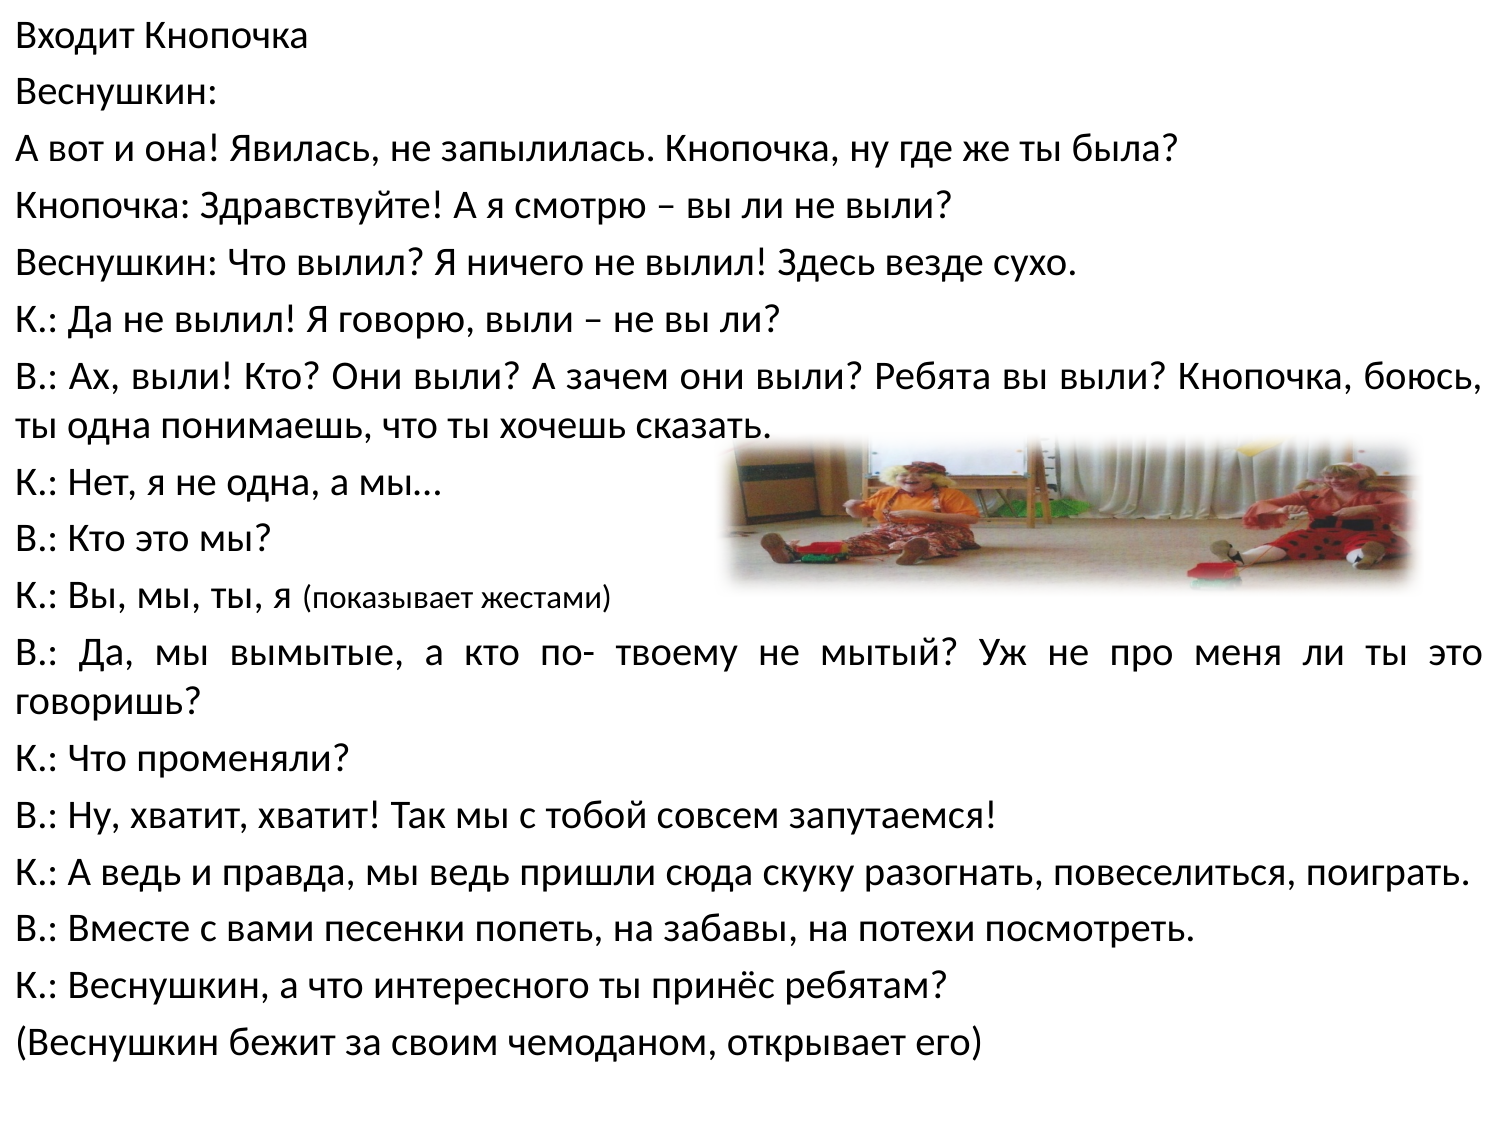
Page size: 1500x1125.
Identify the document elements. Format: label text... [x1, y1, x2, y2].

subtitle Входит Кнопочка Веснушкин: А вот и она! Явилась, не запылилась. Кнопочка, ну где же ты была? Кнопочка: Здравствуйте! А я смотрю – вы ли не выли? Веснушкин: Что вылил? Я ничего не вылил! Здесь везде сухо. К.: Да не вылил! Я говорю, выли – не вы ли? В.: Ах, выли! Кто? Они выли? А зачем они выли? Ребята вы выли? Кнопочка, боюсь, ты одна понимаешь, что ты хочешь сказать. К.: Нет, я не одна, а мы… В.: Кто это мы? К.: Вы, мы, ты, я (показывает жестами) В.: Да, мы вымытые, а кто по- твоему не мытый? Уж не про меня ли ты это говоришь? К.: Что променяли? В.: Ну, хватит, хватит! Так мы с тобой совсем запутаемся! К.: А ведь и правда, мы ведь пришли сюда скуку разогнать, повеселиться, поиграть. В.: Вместе с вами песенки попеть, на забавы, на потехи посмотреть. К.: Веснушкин, а что интересного ты принёс ребятам? (Веснушкин бежит за своим чемоданом, открывает его) [0, 0, 1500, 1125]
picture [714, 432, 1424, 599]
